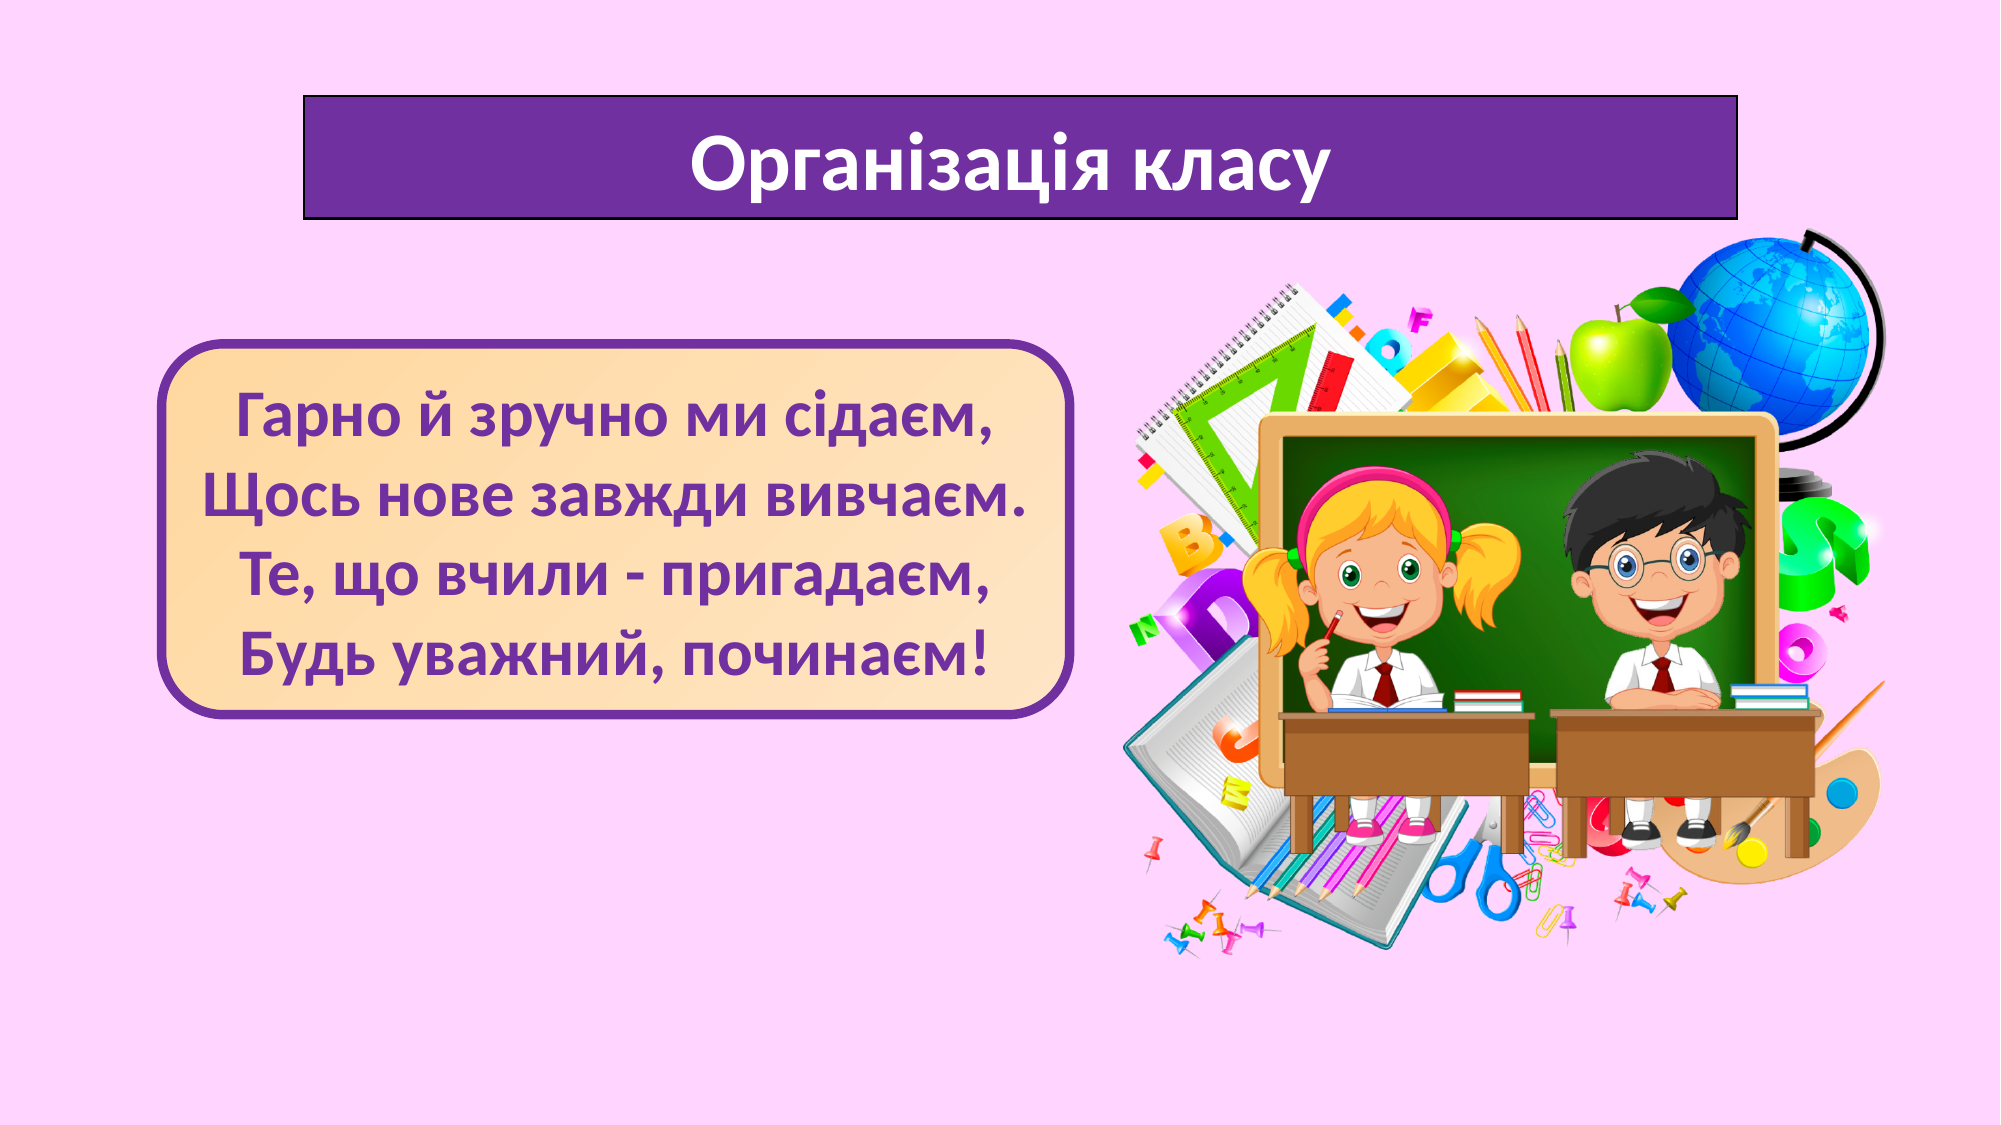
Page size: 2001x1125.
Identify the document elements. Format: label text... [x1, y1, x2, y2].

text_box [1123, 228, 1887, 959]
text_box Гарно й зручно ми сідаєм, Щось нове завжди вивчаєм. Те, що вчили - пригадаєм, Будь уважний, починаєм! [161, 343, 1071, 716]
text_box Організація класу [303, 95, 1738, 220]
